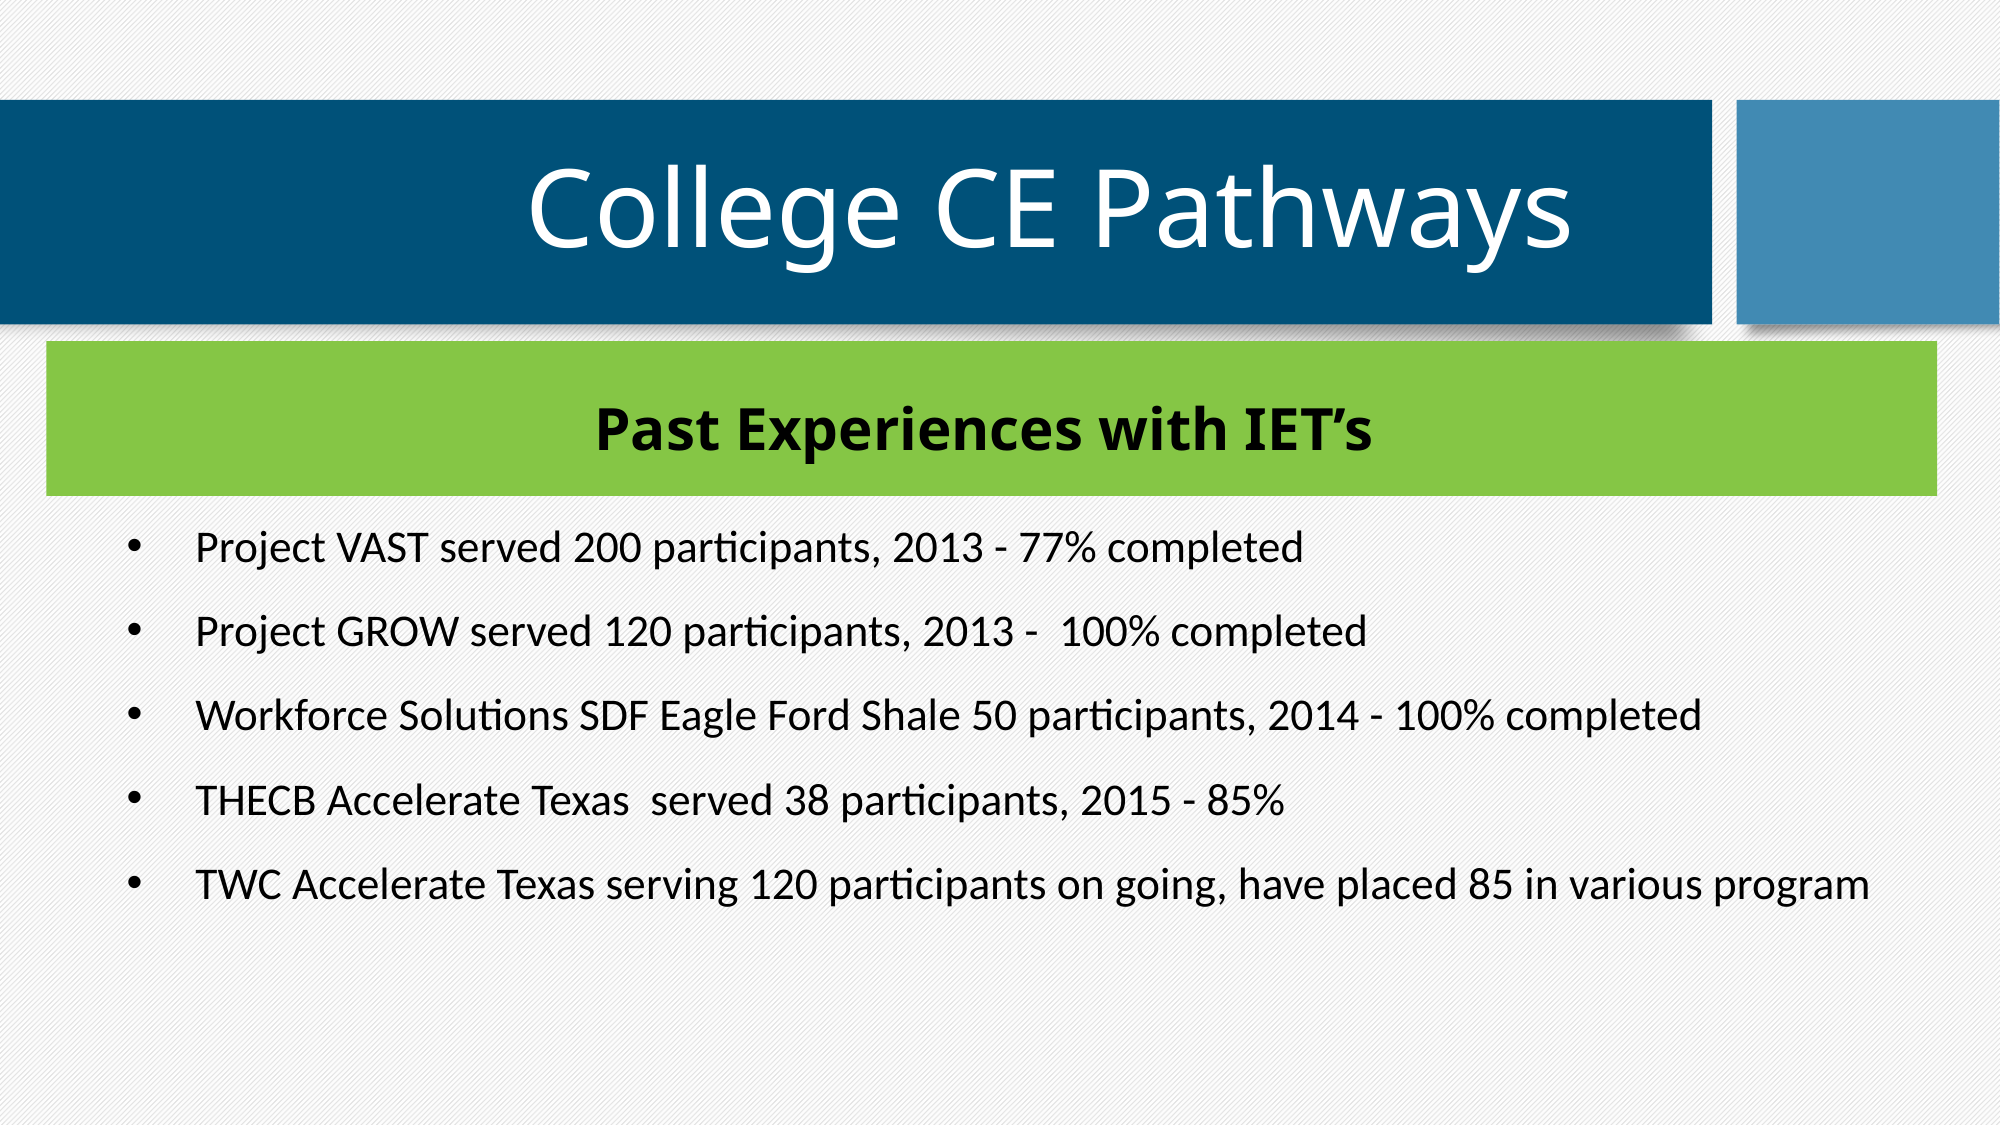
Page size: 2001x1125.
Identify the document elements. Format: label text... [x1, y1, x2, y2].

list Past Experiences with IET’s [46, 341, 1938, 496]
picture [1736, 325, 2000, 347]
title College CE Pathways [510, 123, 1689, 301]
list Project VAST served 200 participants, 2013 - 77% completed Project GROW served 120 participants, 2013 - 100% completed Workforce Solutions SDF Eagle Ford Shale 50 participants, 2014 - 100% completed THECB Accelerate Texas served 38 participants, 2015 - 85% TWC Accelerate Texas serving 120 participants on going, have placed 85 in various program [111, 495, 1891, 974]
picture [0, 325, 1713, 376]
